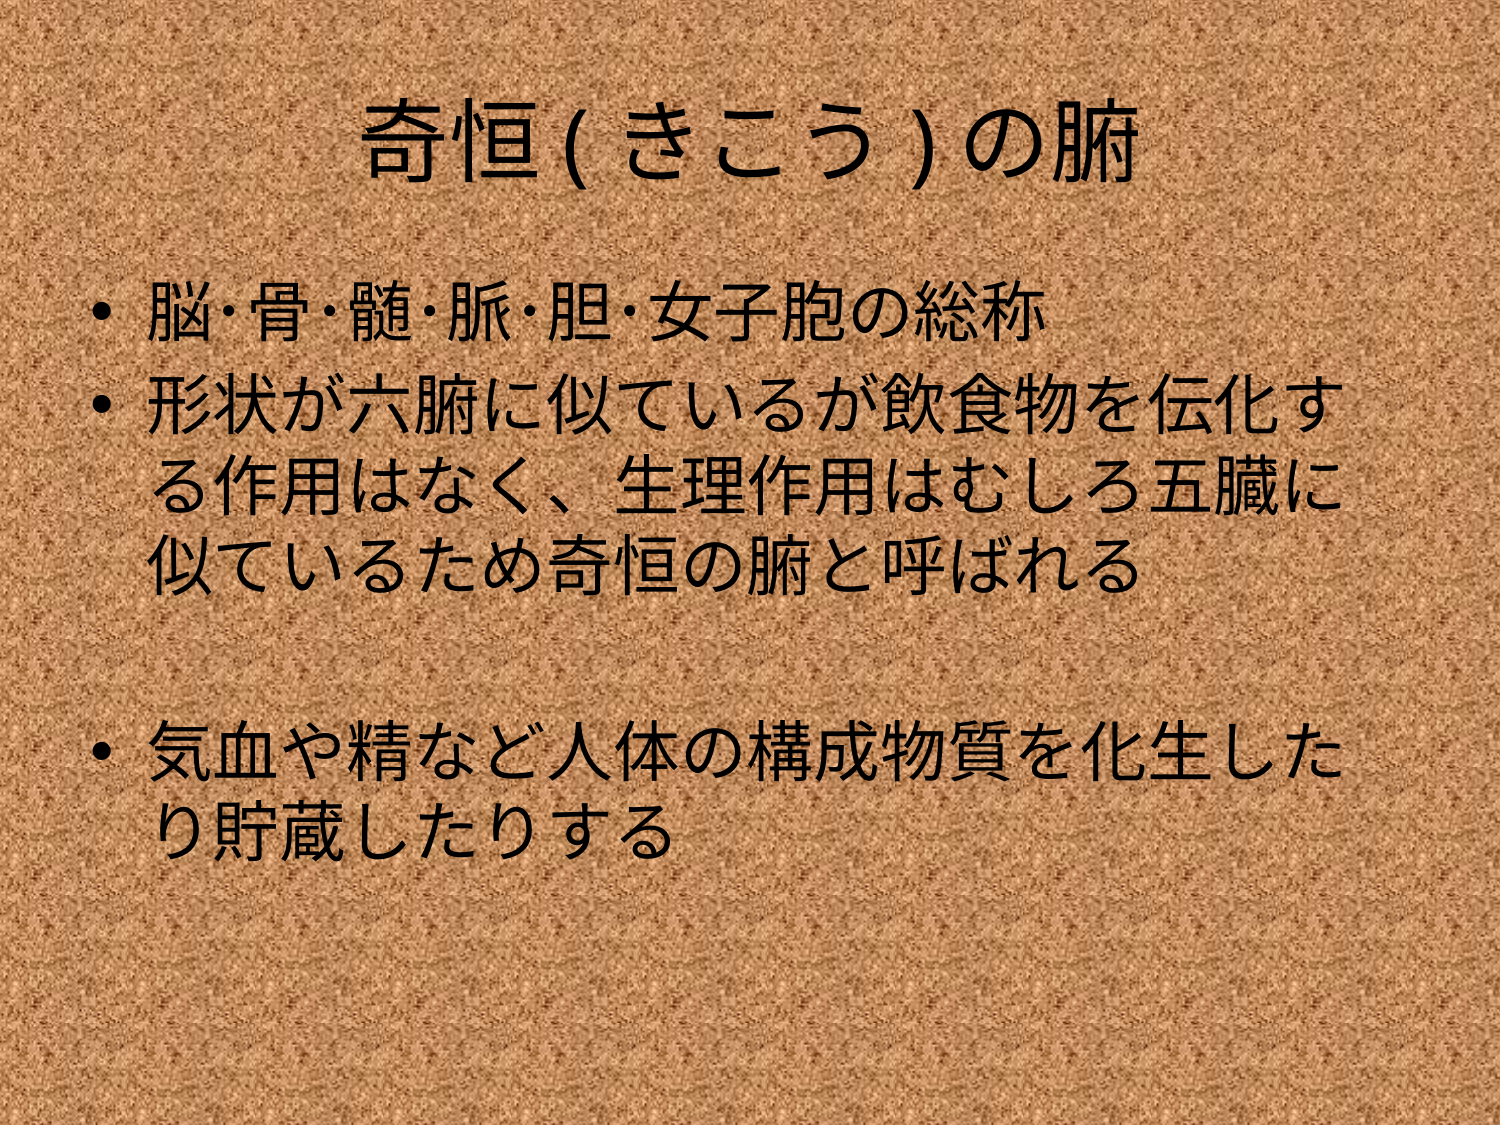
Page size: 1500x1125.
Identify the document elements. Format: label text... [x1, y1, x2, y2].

picture [0, 0, 1500, 1125]
title 奇恒(きこう)の腑 [75, 45, 1425, 233]
list 脳･骨･髄･脈･胆･女子胞の総称 形状が六腑に似ているが飲食物を伝化する作用はなく、生理作用はむしろ五臓に似ているため奇恒の腑と呼ばれる 気血や精など人体の構成物質を化生したり貯蔵したりする [75, 262, 1425, 1005]
